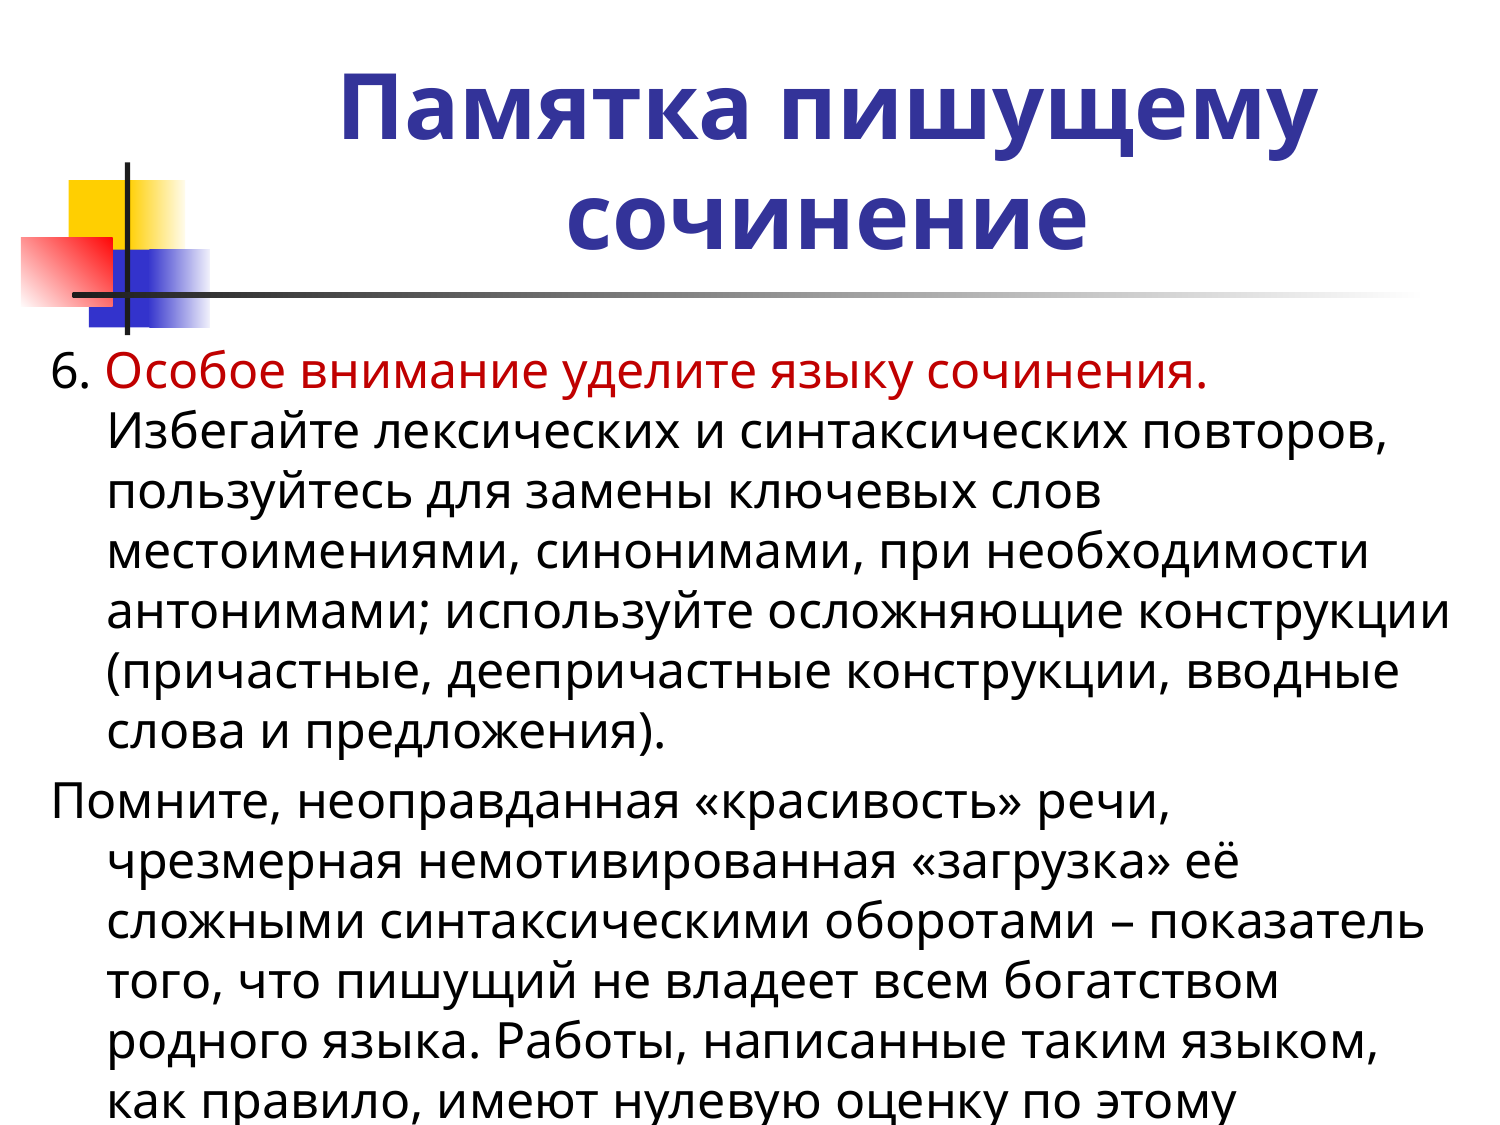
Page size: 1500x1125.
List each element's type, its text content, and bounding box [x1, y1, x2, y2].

list 6. Особое внимание уделите языку сочинения. Избегайте лексических и синтаксических повторов, пользуйтесь для замены ключевых слов местоимениями, синонимами, при необходимости антонимами; используйте осложняющие конструкции (причастные, деепричастные конструкции, вводные слова и предложения). Помните, неоправданная «красивость» речи, чрезмерная немотивированная «загрузка» её сложными синтаксическими оборотами – показатель того, что пишущий не владеет всем богатством родного языка. Работы, написанные таким языком, как правило, имеют нулевую оценку по этому критерию. [34, 330, 1470, 1091]
title Памятка пишущему сочинение [188, 34, 1468, 276]
